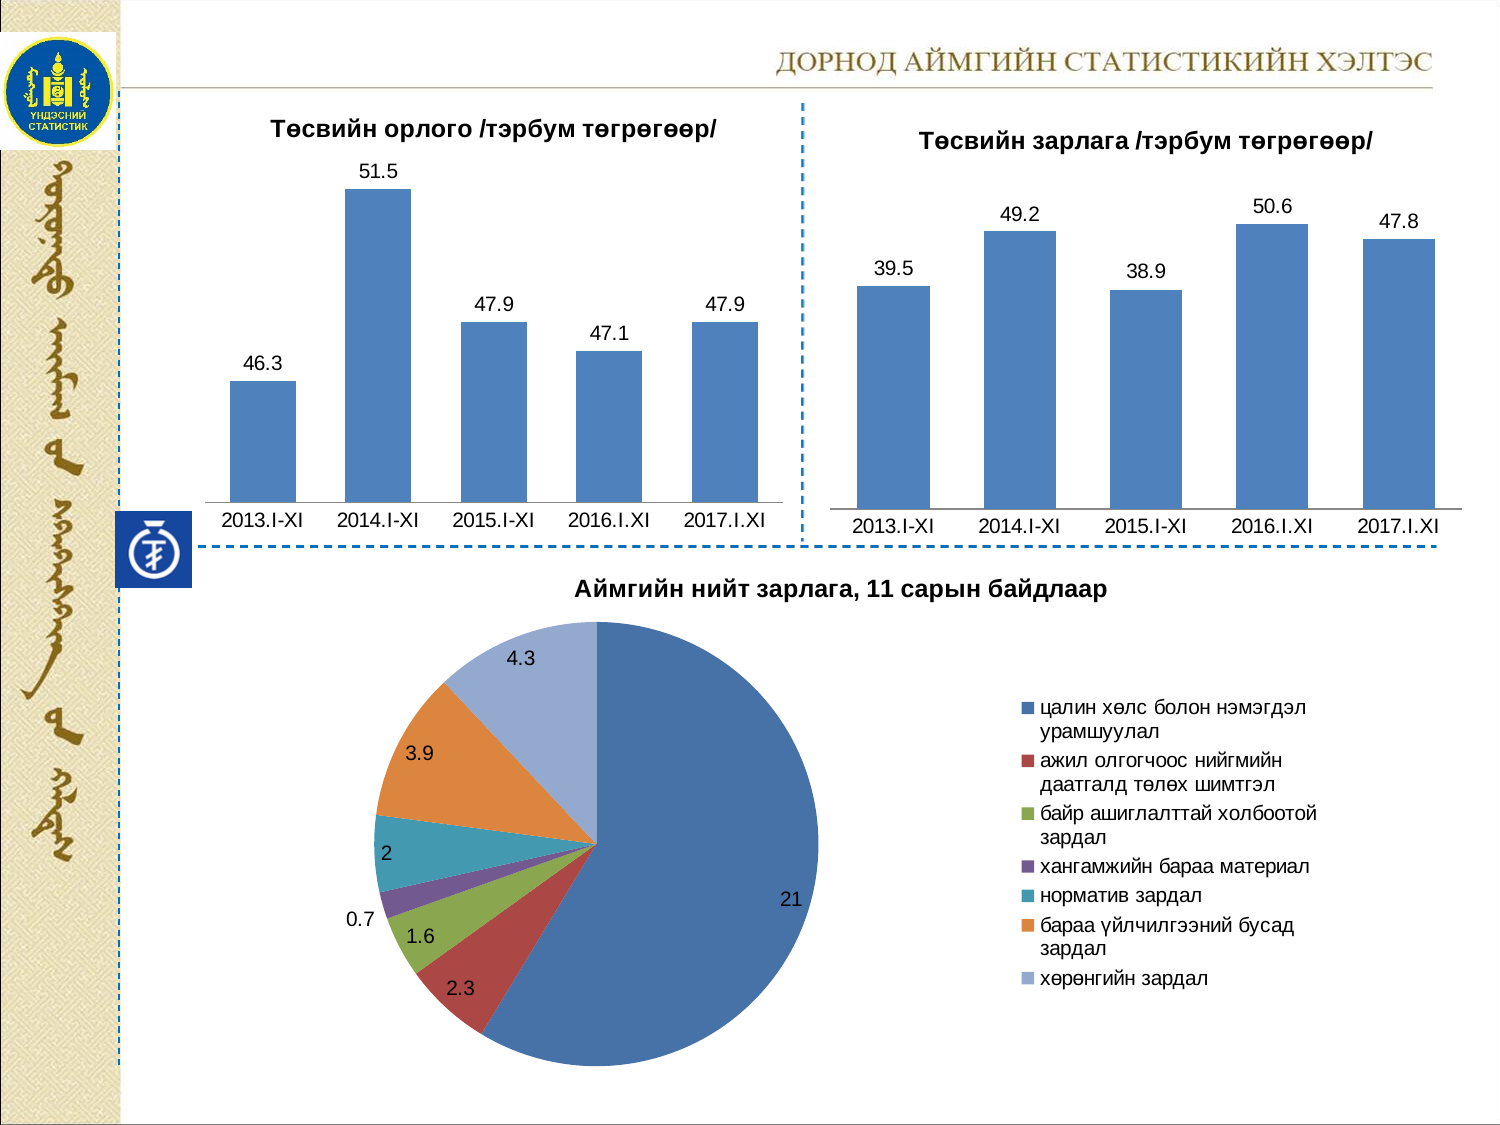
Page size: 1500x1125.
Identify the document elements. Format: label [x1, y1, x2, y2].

chart [185, 90, 802, 548]
picture [0, 0, 1500, 1125]
chart [816, 103, 1476, 548]
chart [298, 561, 1337, 1125]
